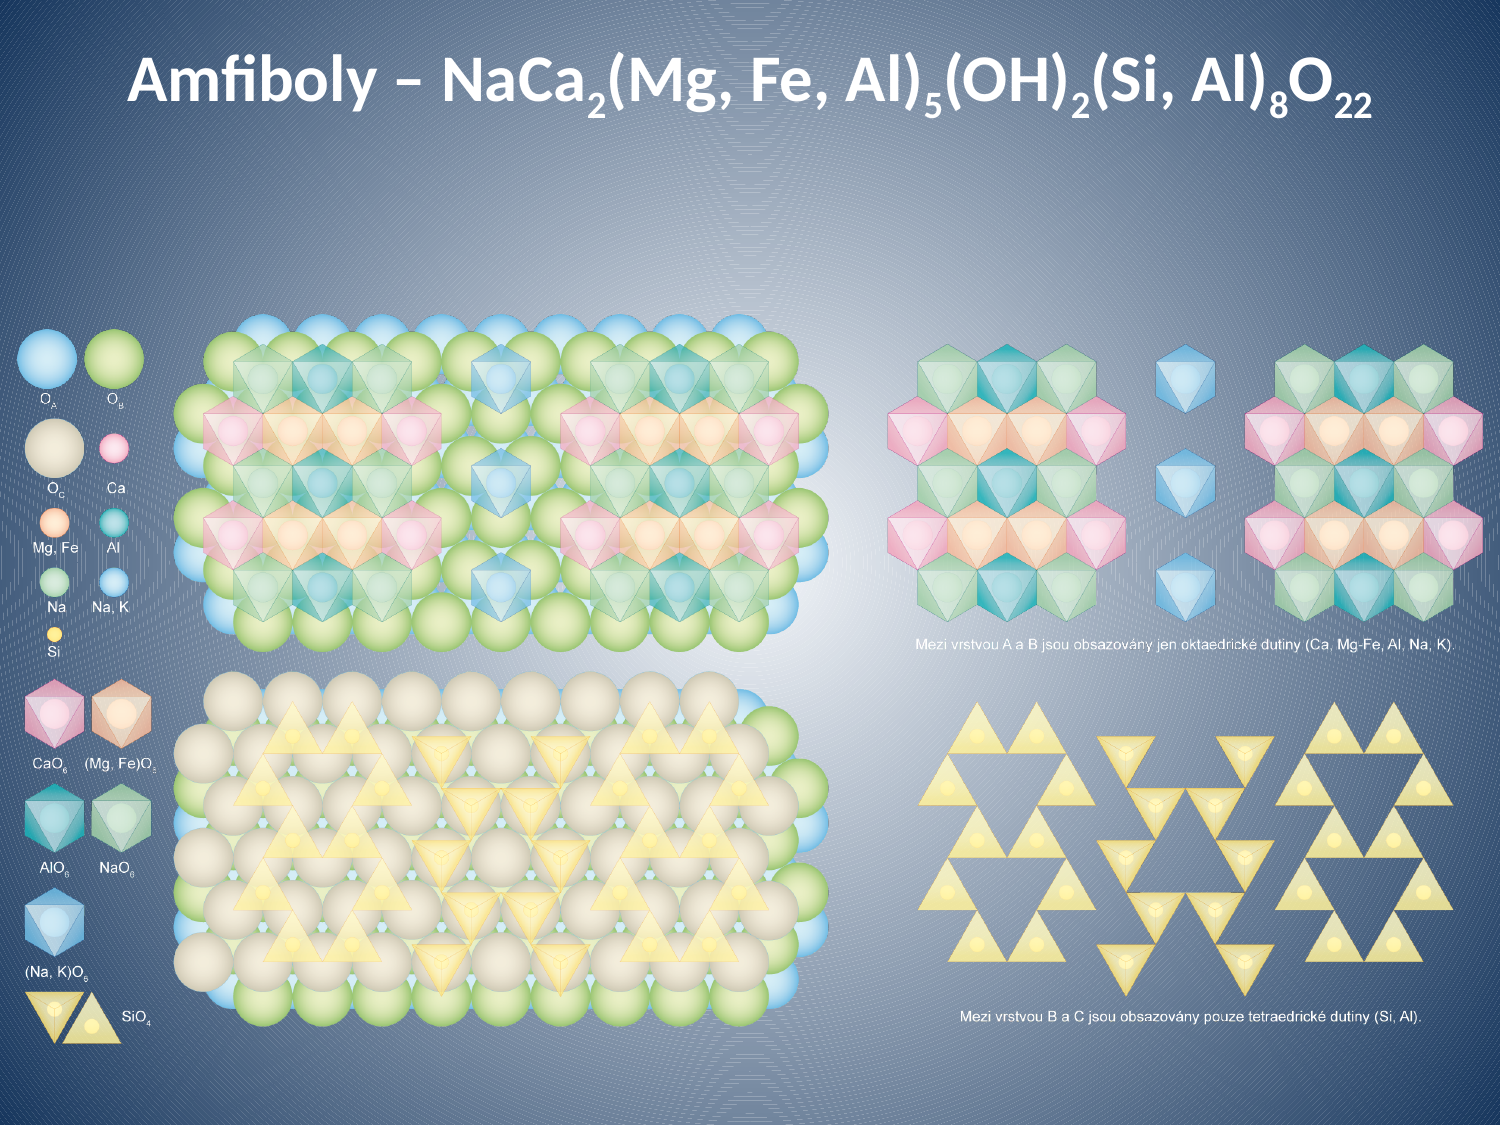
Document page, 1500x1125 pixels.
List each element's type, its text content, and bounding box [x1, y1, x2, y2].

picture [17, 314, 1483, 1044]
title Amfiboly – NaCa2(Mg, Fe, Al)5(OH)2(Si, Al)8O22 [0, 0, 1500, 161]
